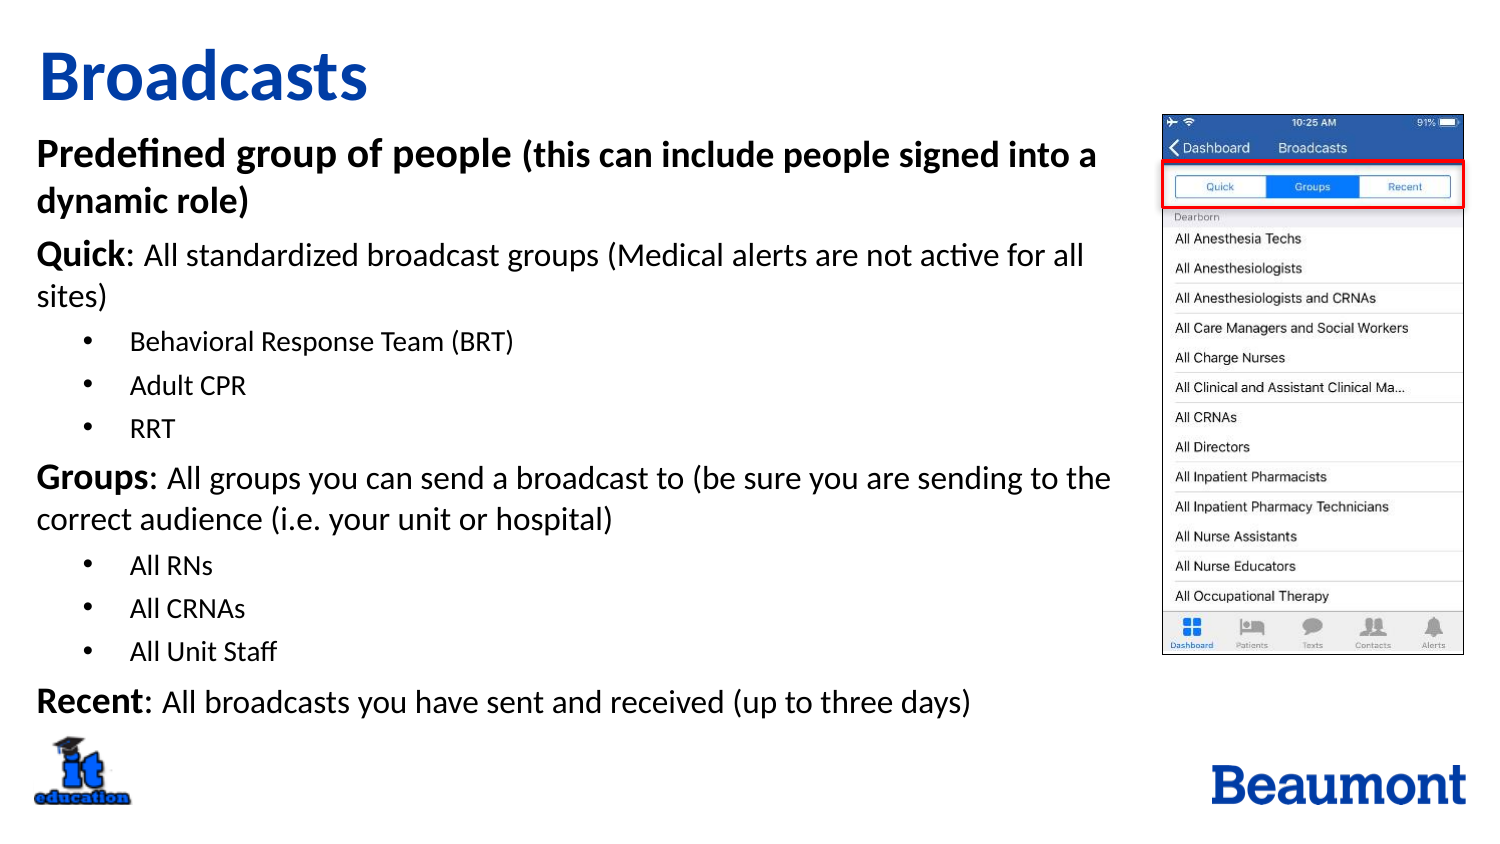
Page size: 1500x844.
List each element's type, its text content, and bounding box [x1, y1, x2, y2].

picture [1161, 114, 1464, 655]
picture [25, 732, 259, 844]
picture [1212, 765, 1466, 805]
title Broadcasts [39, 24, 1457, 120]
list Predefined group of people (this can include people signed into a dynamic role) Quick: All standardized broadcast groups (Medical alerts are not active for all sites) Behavioral Response Team (BRT) Adult CPR RRT Groups: All groups you can send a broadcast to (be sure you are sending to the correct audience (i.e. your unit or hospital) All RNs All CRNAs All Unit Staff Recent: All broadcasts you have sent and received (up to three days) [36, 125, 1155, 755]
